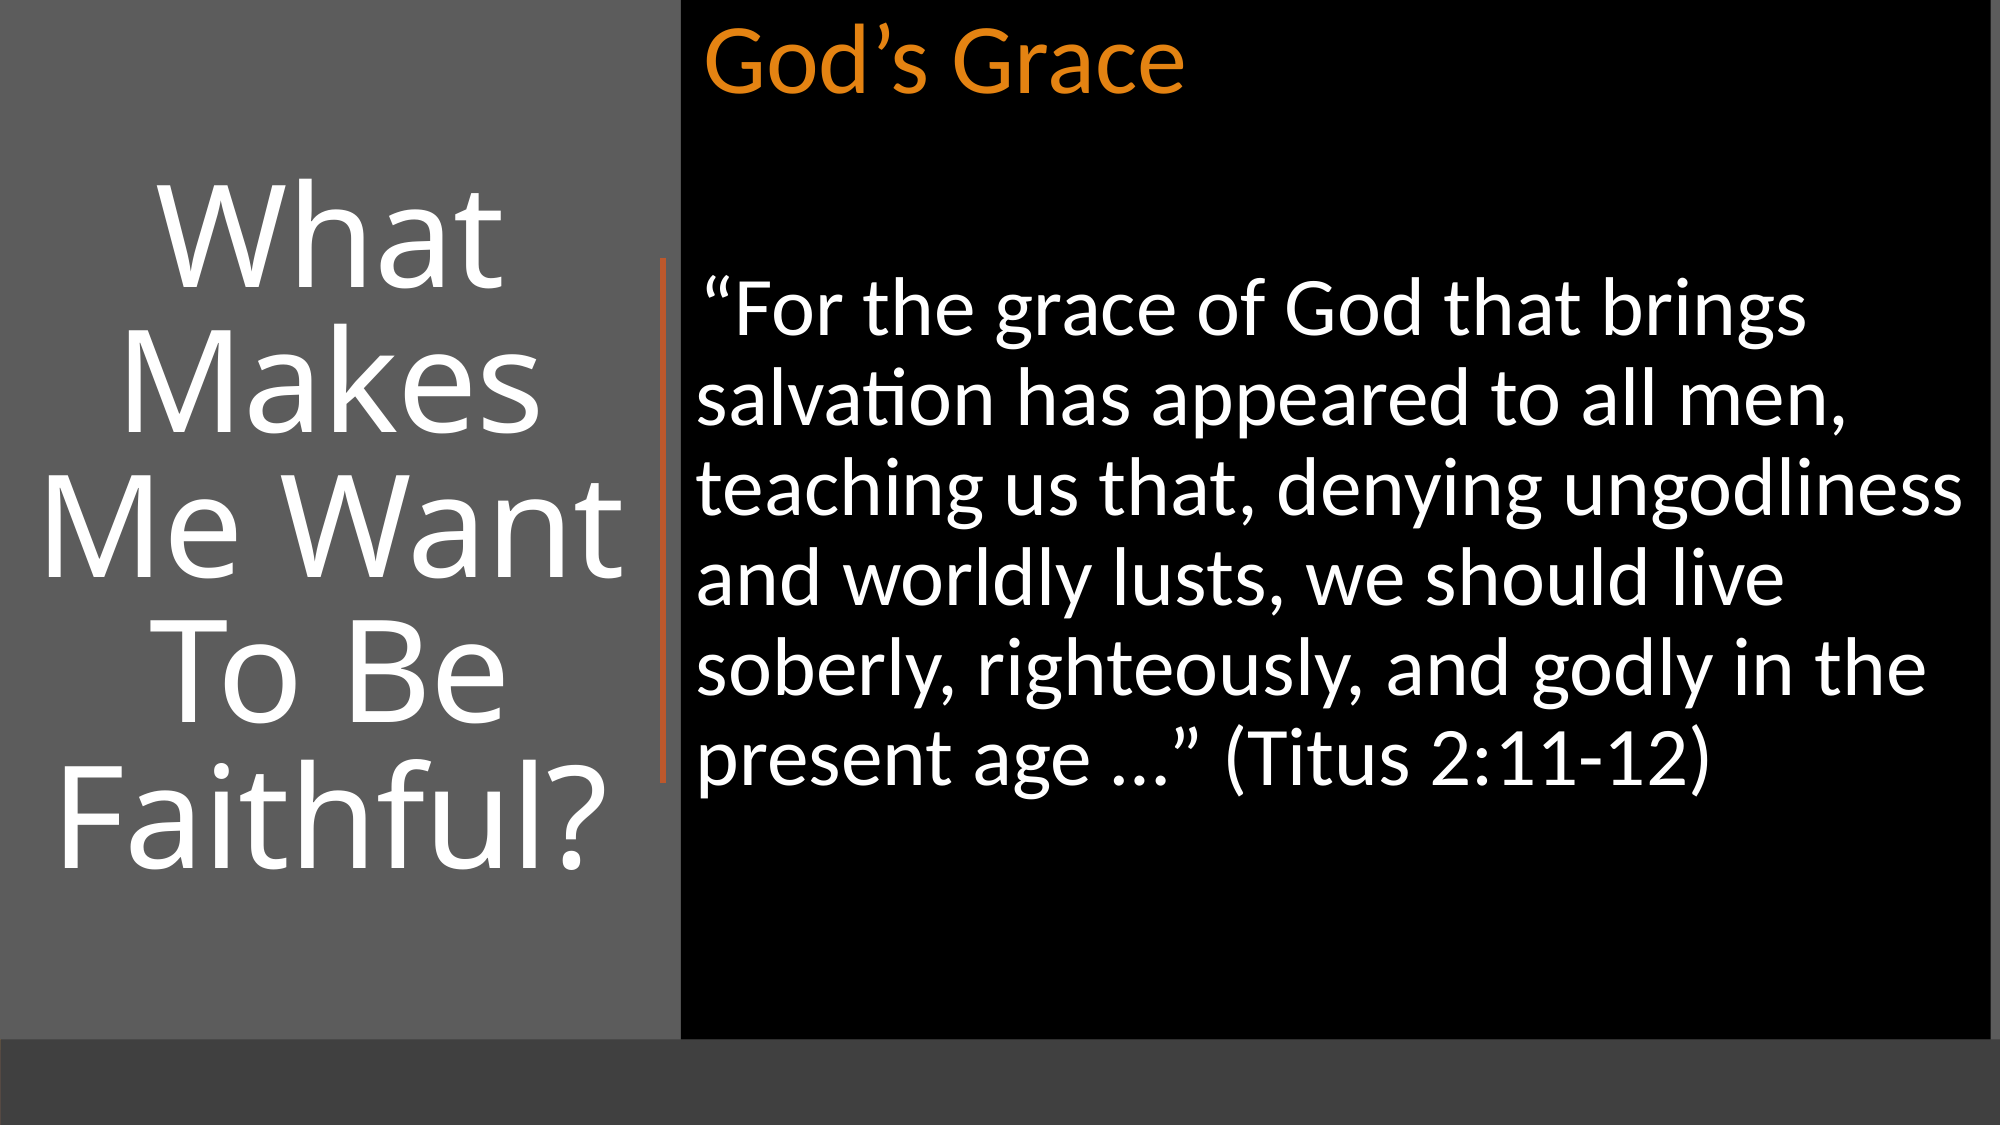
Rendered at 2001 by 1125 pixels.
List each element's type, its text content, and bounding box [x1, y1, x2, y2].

text_box [1991, 0, 2000, 1038]
title What Makes Me Want To Be Faithful? [14, 105, 646, 963]
text_box [0, 0, 680, 1038]
list God’s Grace “For the grace of God that brings salvation has appeared to all men, teaching us that, denying ungodliness and worldly lusts, we should live soberly, righteously, and godly in the present age …” (Titus 2:11-12) [680, 0, 1991, 1040]
text_box [0, 1038, 2000, 1125]
